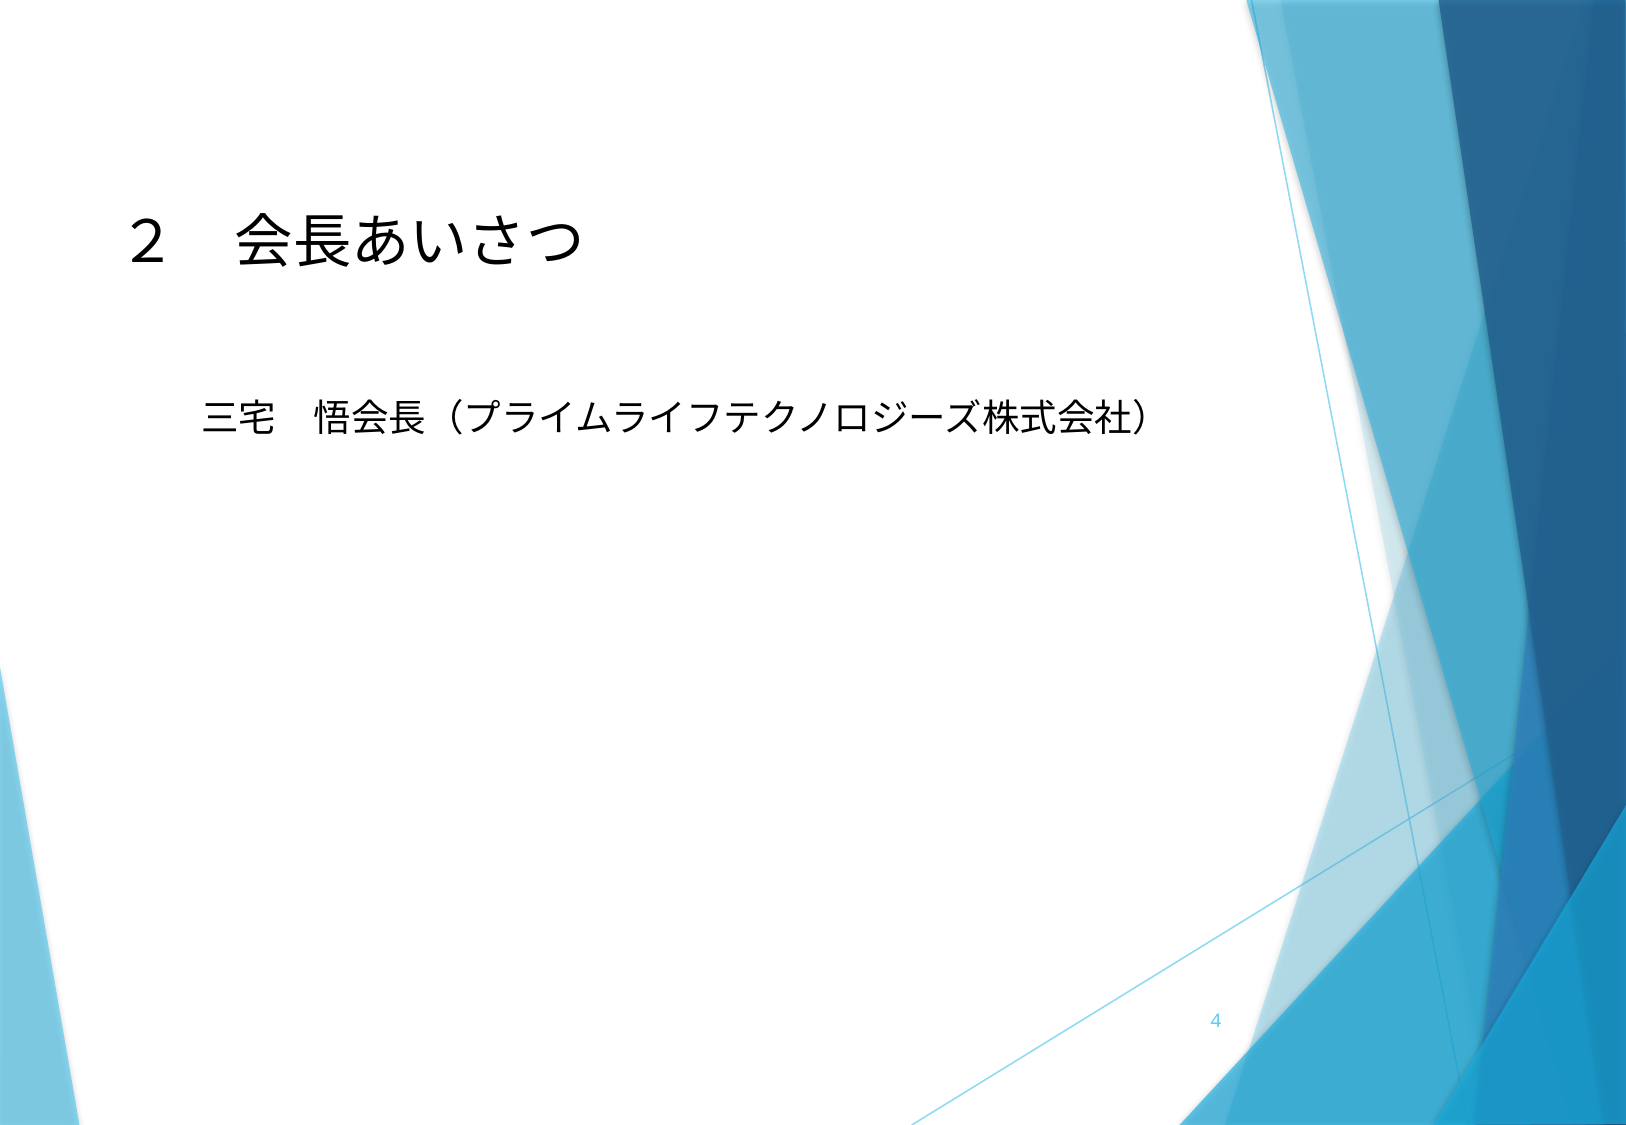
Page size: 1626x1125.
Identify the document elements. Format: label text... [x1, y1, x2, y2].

text_box 三宅 悟会長（プライムライフテクノロジーズ株式会社） [186, 386, 1214, 447]
text_box ２ 会長あいさつ [103, 196, 873, 281]
slide_number 4 [1145, 991, 1237, 1051]
